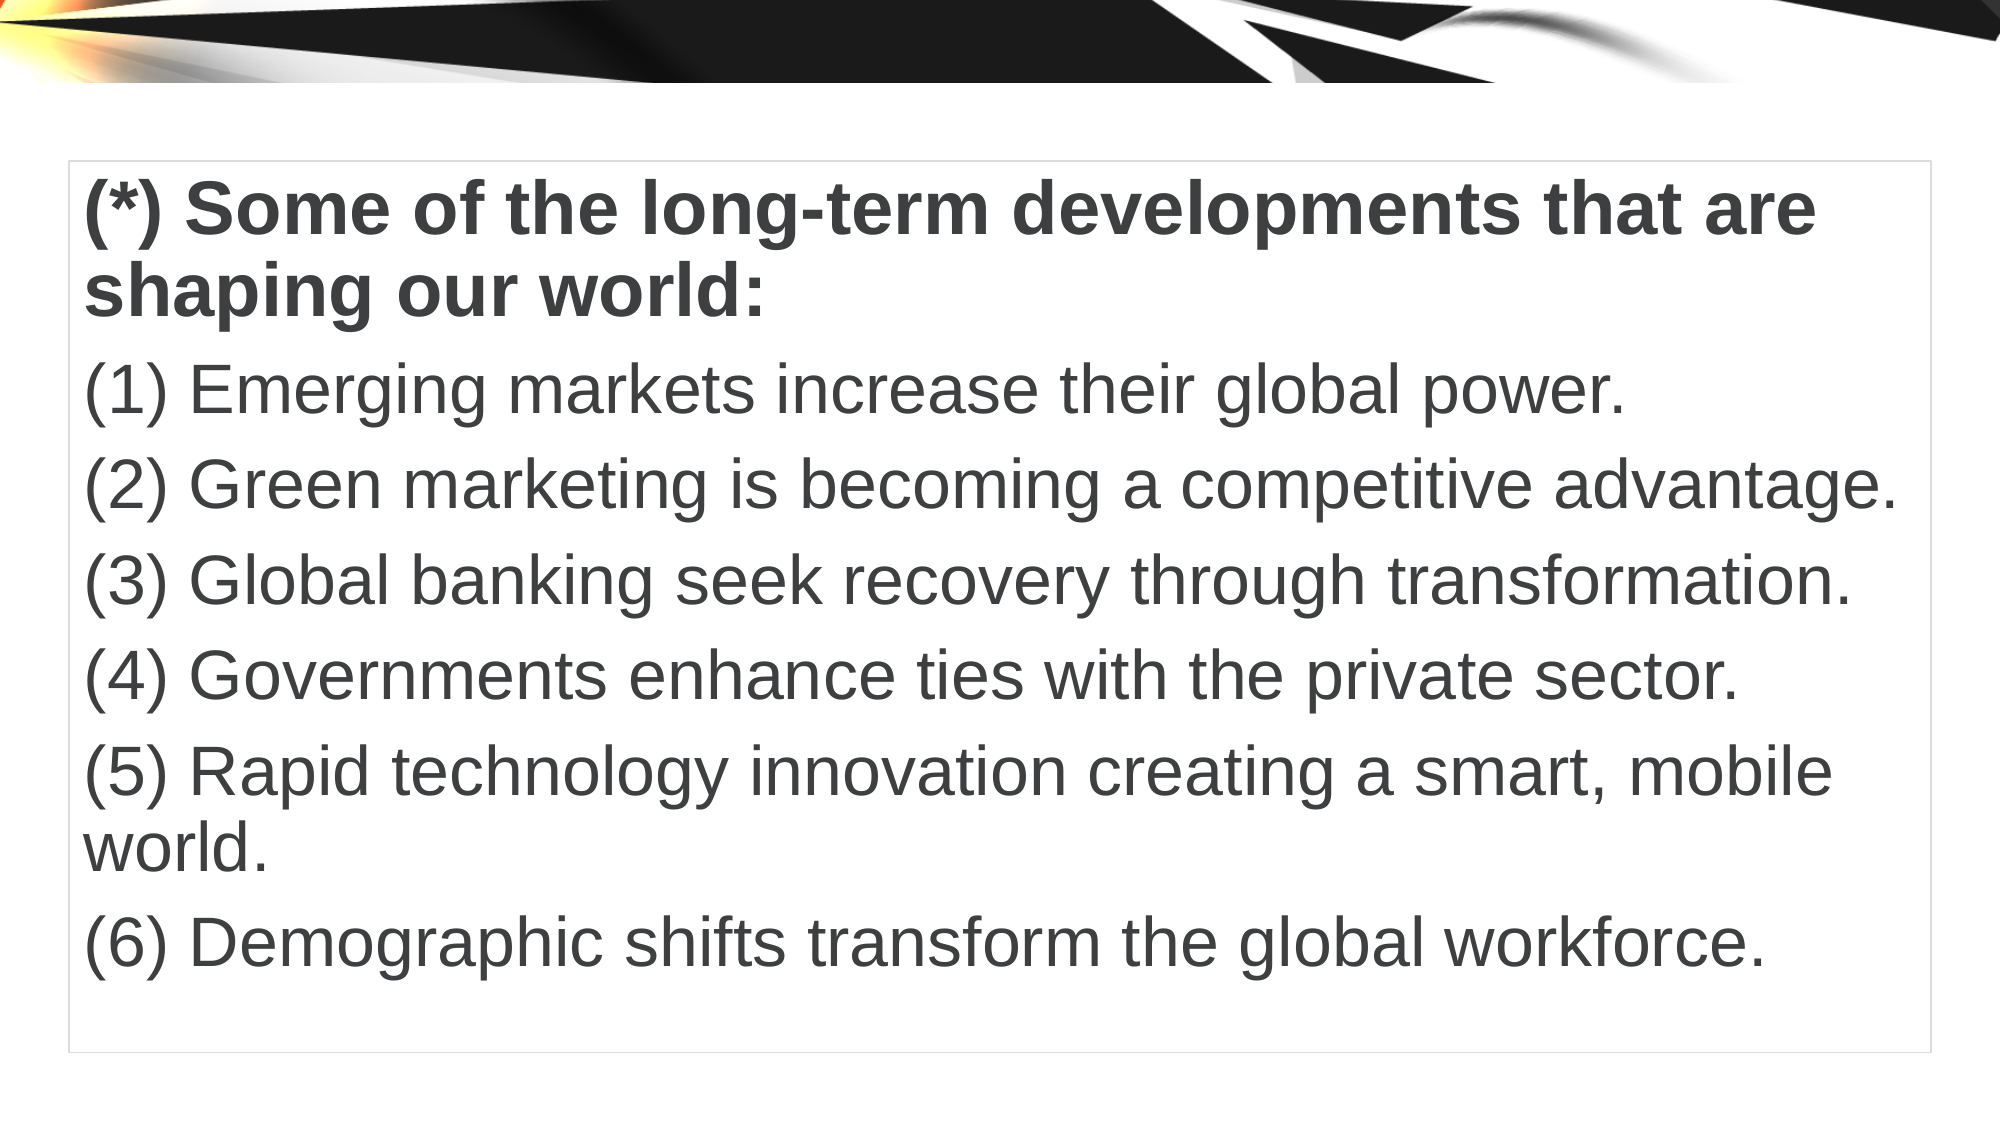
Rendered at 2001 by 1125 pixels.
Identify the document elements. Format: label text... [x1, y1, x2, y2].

picture [0, 0, 2000, 83]
list (*) Some of the long-term developments that are shaping our world: (1) Emerging markets increase their global power. (2) Green marketing is becoming a competitive advantage. (3) Global banking seek recovery through transformation. (4) Governments enhance ties with the private sector. (5) Rapid technology innovation creating a smart, mobile world. (6) Demographic shifts transform the global workforce. [68, 160, 1932, 1053]
